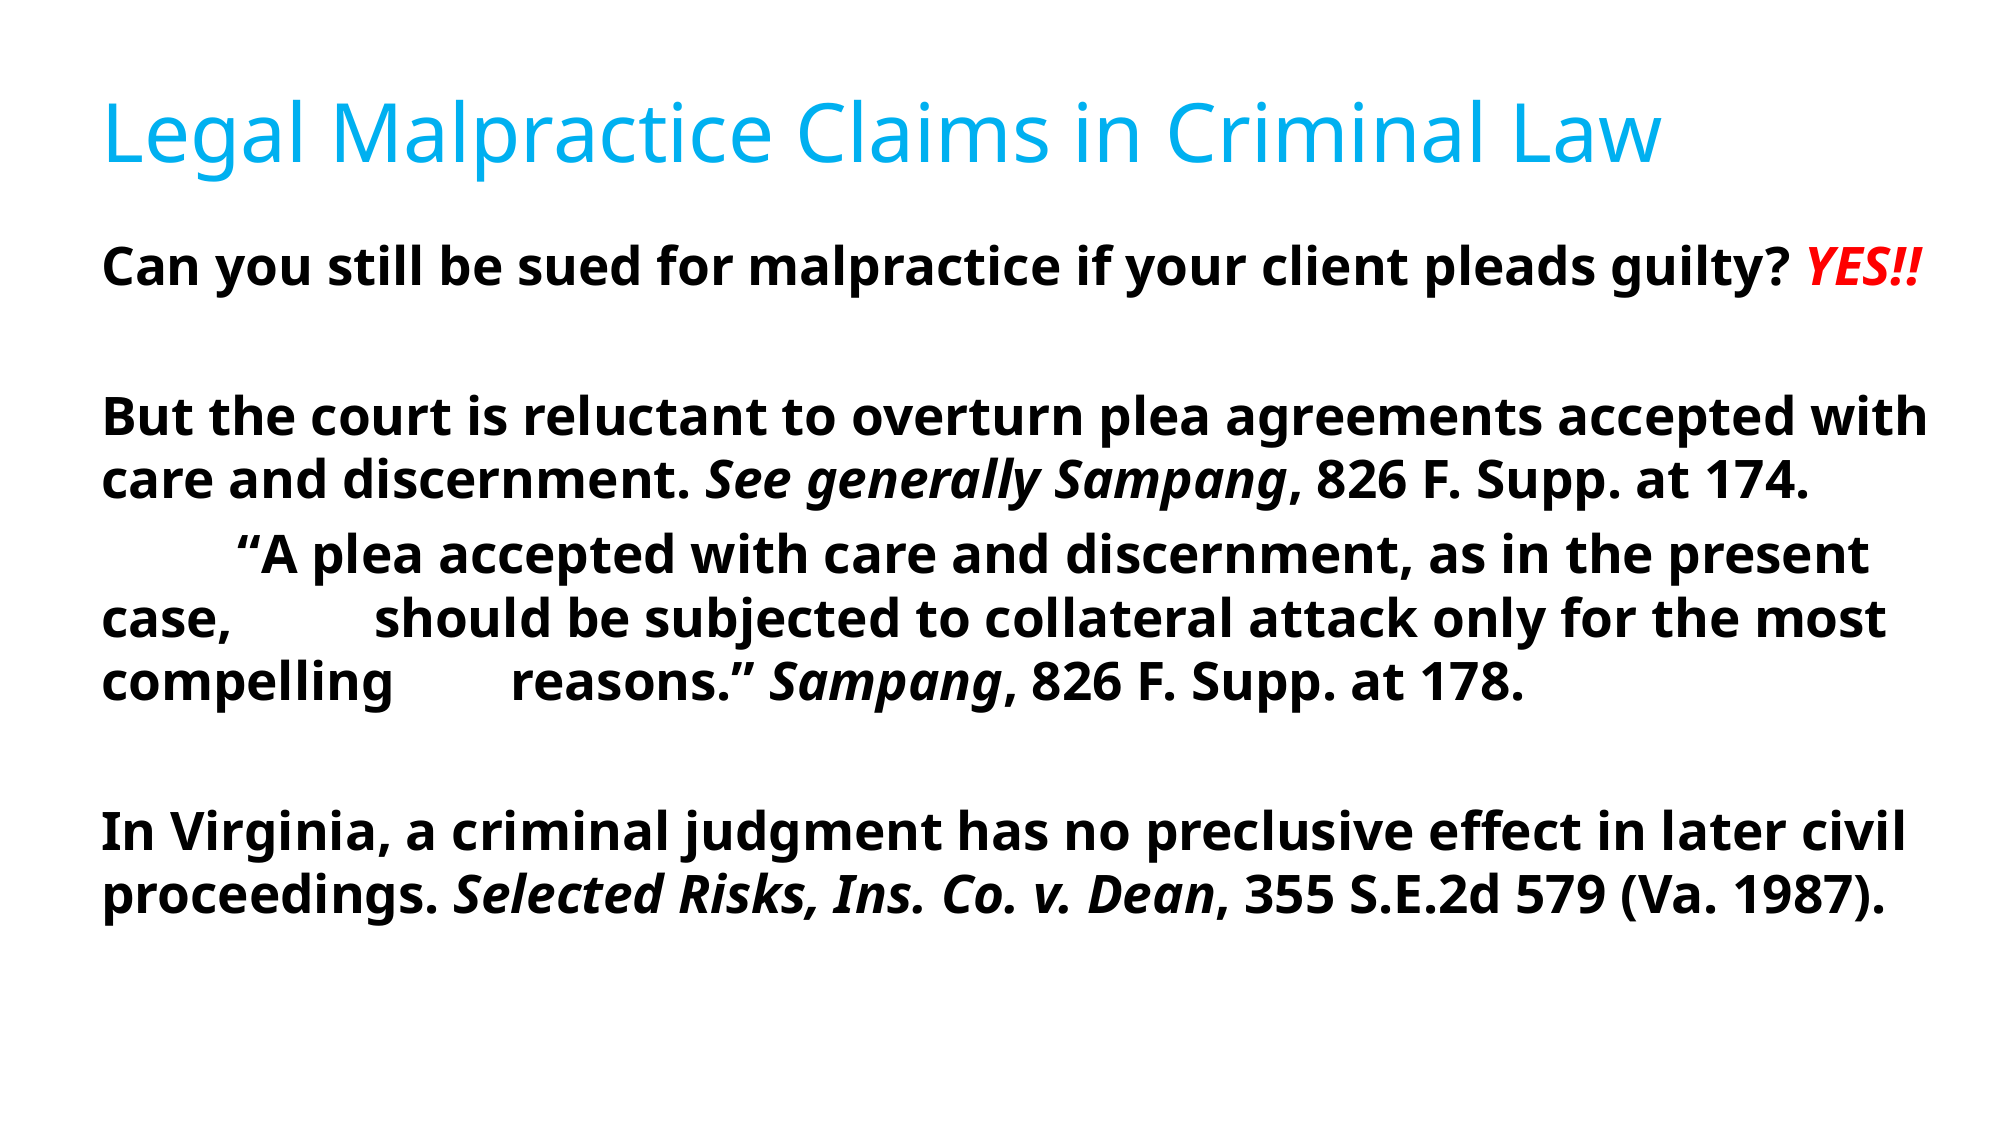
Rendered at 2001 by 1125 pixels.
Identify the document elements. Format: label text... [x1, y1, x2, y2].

list Can you still be sued for malpractice if your client pleads guilty? YES!! But the court is reluctant to overturn plea agreements accepted with care and discernment. See generally Sampang, 826 F. Supp. at 174. “A plea accepted with care and discernment, as in the present case, should be subjected to collateral attack only for the most compelling reasons.” Sampang, 826 F. Supp. at 178. In Virginia, a criminal judgment has no preclusive effect in later civil proceedings. Selected Risks, Ins. Co. v. Dean, 355 S.E.2d 579 (Va. 1987). [86, 224, 1950, 1064]
title Legal Malpractice Claims in Criminal Law [86, 24, 1950, 188]
